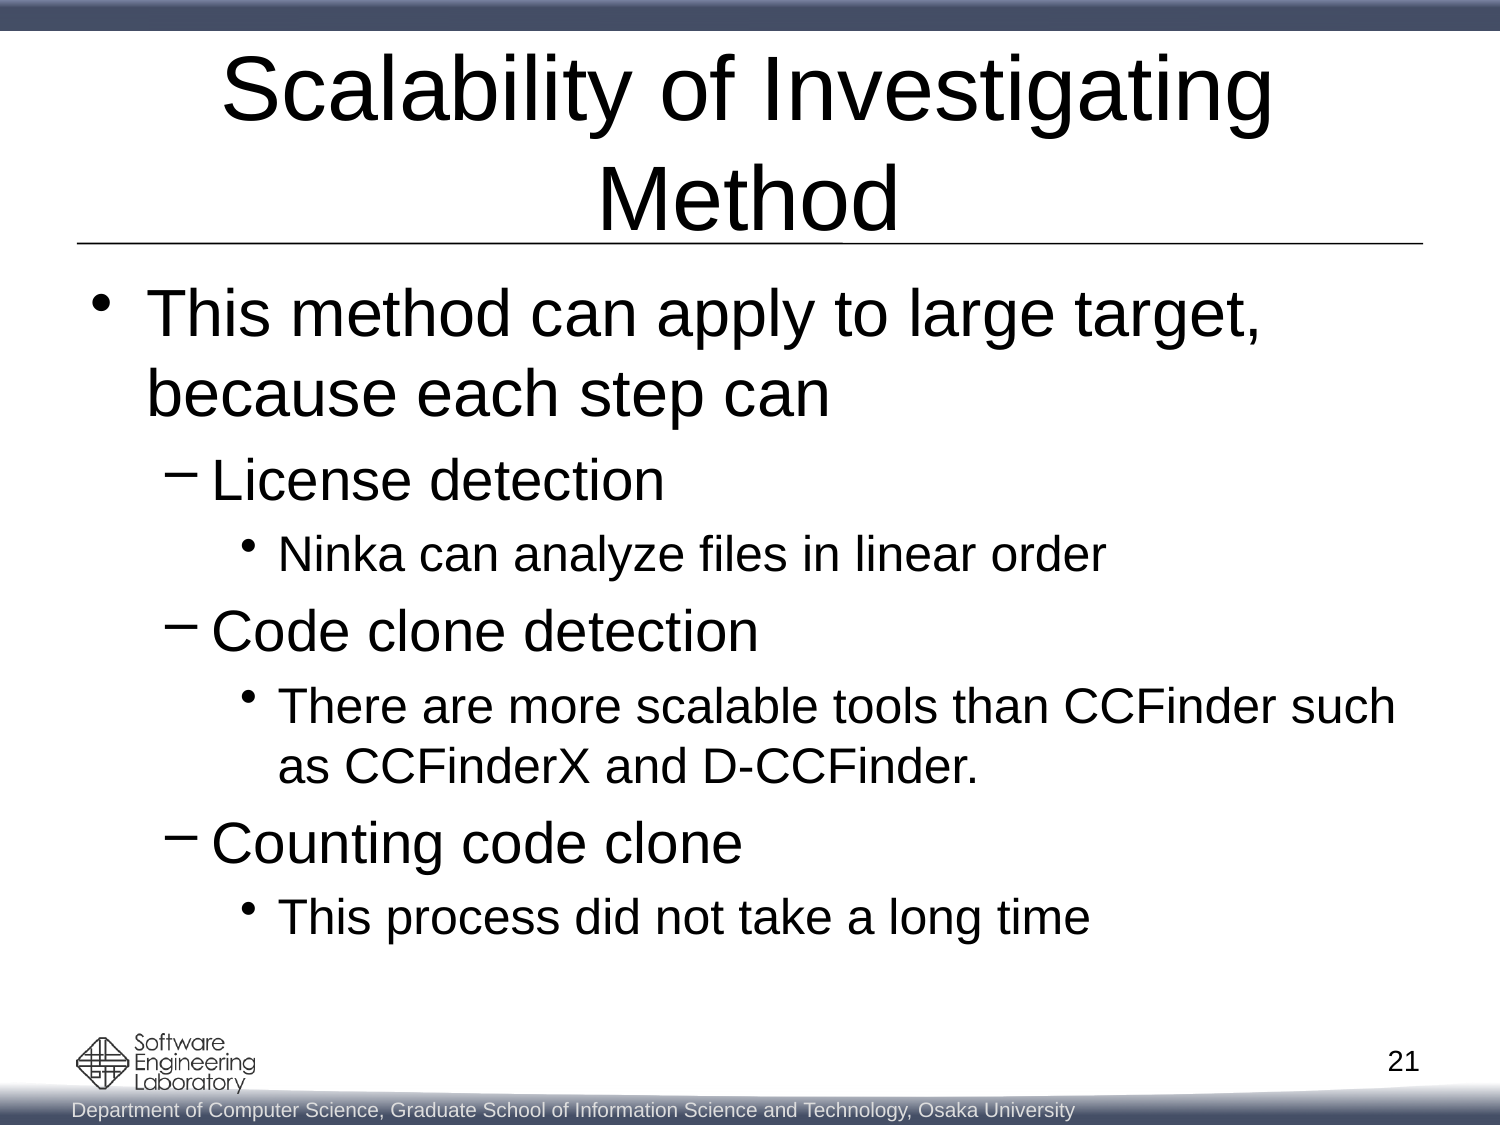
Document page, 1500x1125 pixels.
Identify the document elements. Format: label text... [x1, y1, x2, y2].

title Scalability of Investigating Method [74, 44, 1424, 233]
slide_number 21 [1246, 1034, 1436, 1083]
picture [0, 0, 1500, 31]
list This method can apply to large target, because each step can License detection Ninka can analyze files in linear order Code clone detection There are more scalable tools than CCFinder such as CCFinderX and D-CCFinder. Counting code clone This process did not take a long time [74, 262, 1426, 1006]
picture [0, 1033, 1500, 1125]
